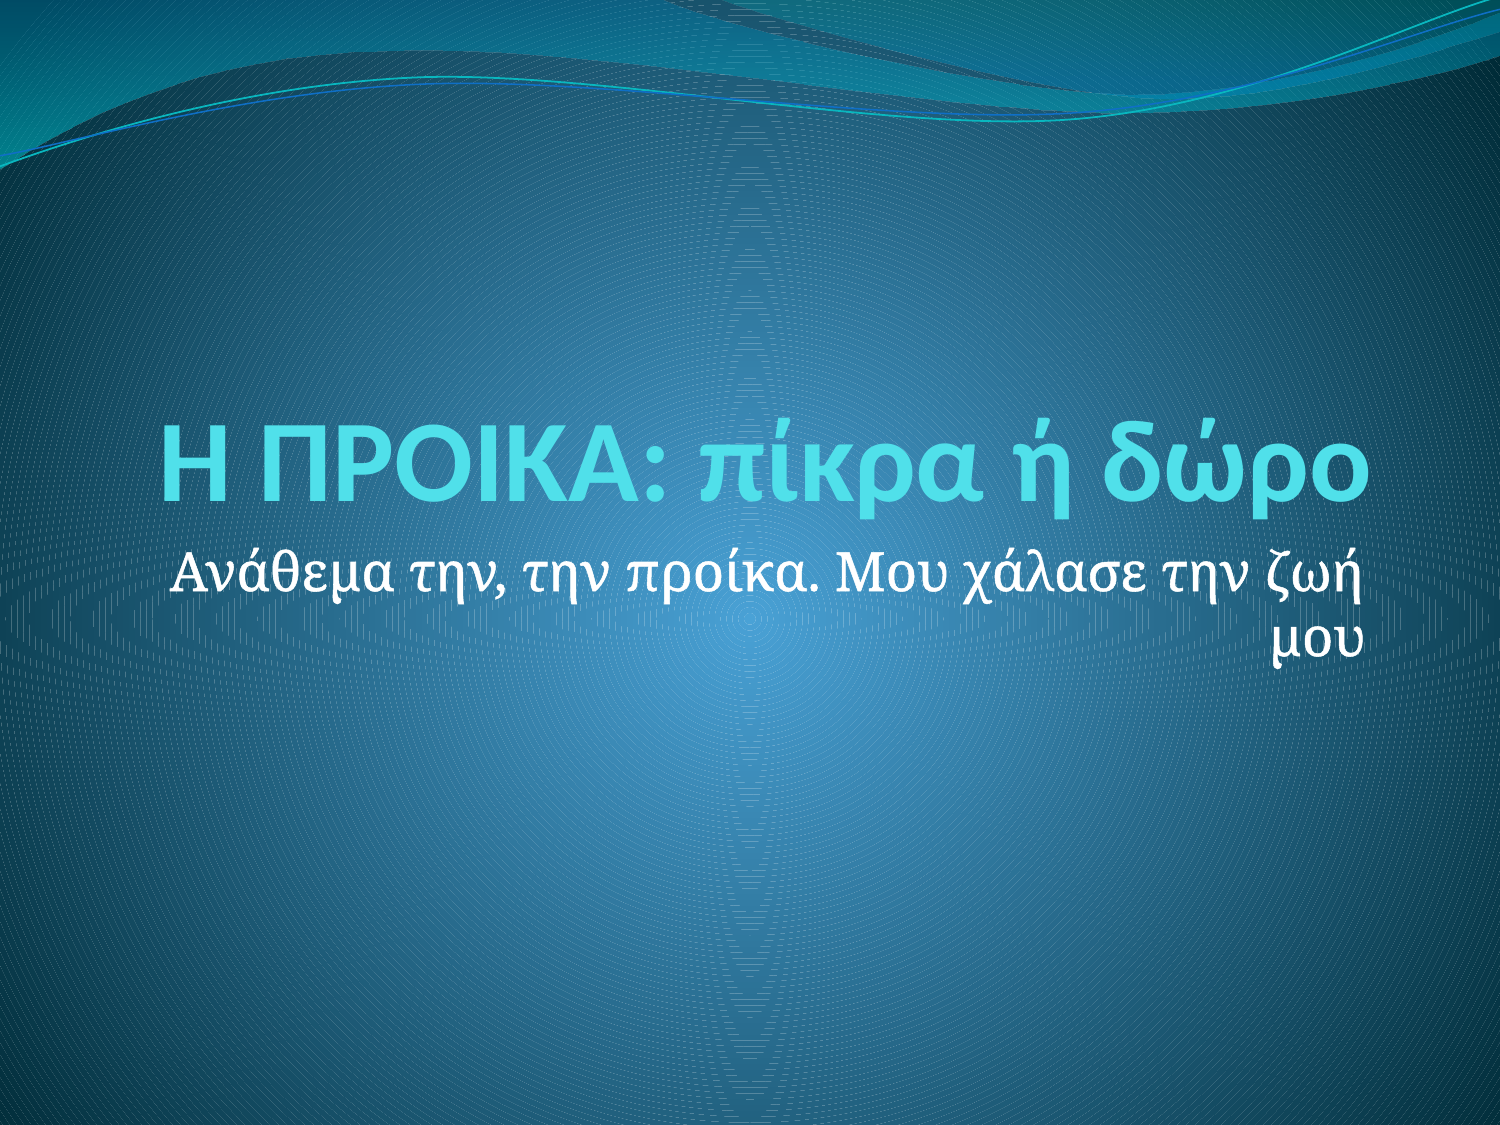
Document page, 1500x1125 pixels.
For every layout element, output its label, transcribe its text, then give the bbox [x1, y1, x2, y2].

title Η ΠΡΟΙΚΑ: πίκρα ή δώρο [87, 224, 1376, 525]
subtitle Ανάθεμα την, την προίκα. Μου χάλασε την ζωή μου [87, 529, 1376, 818]
